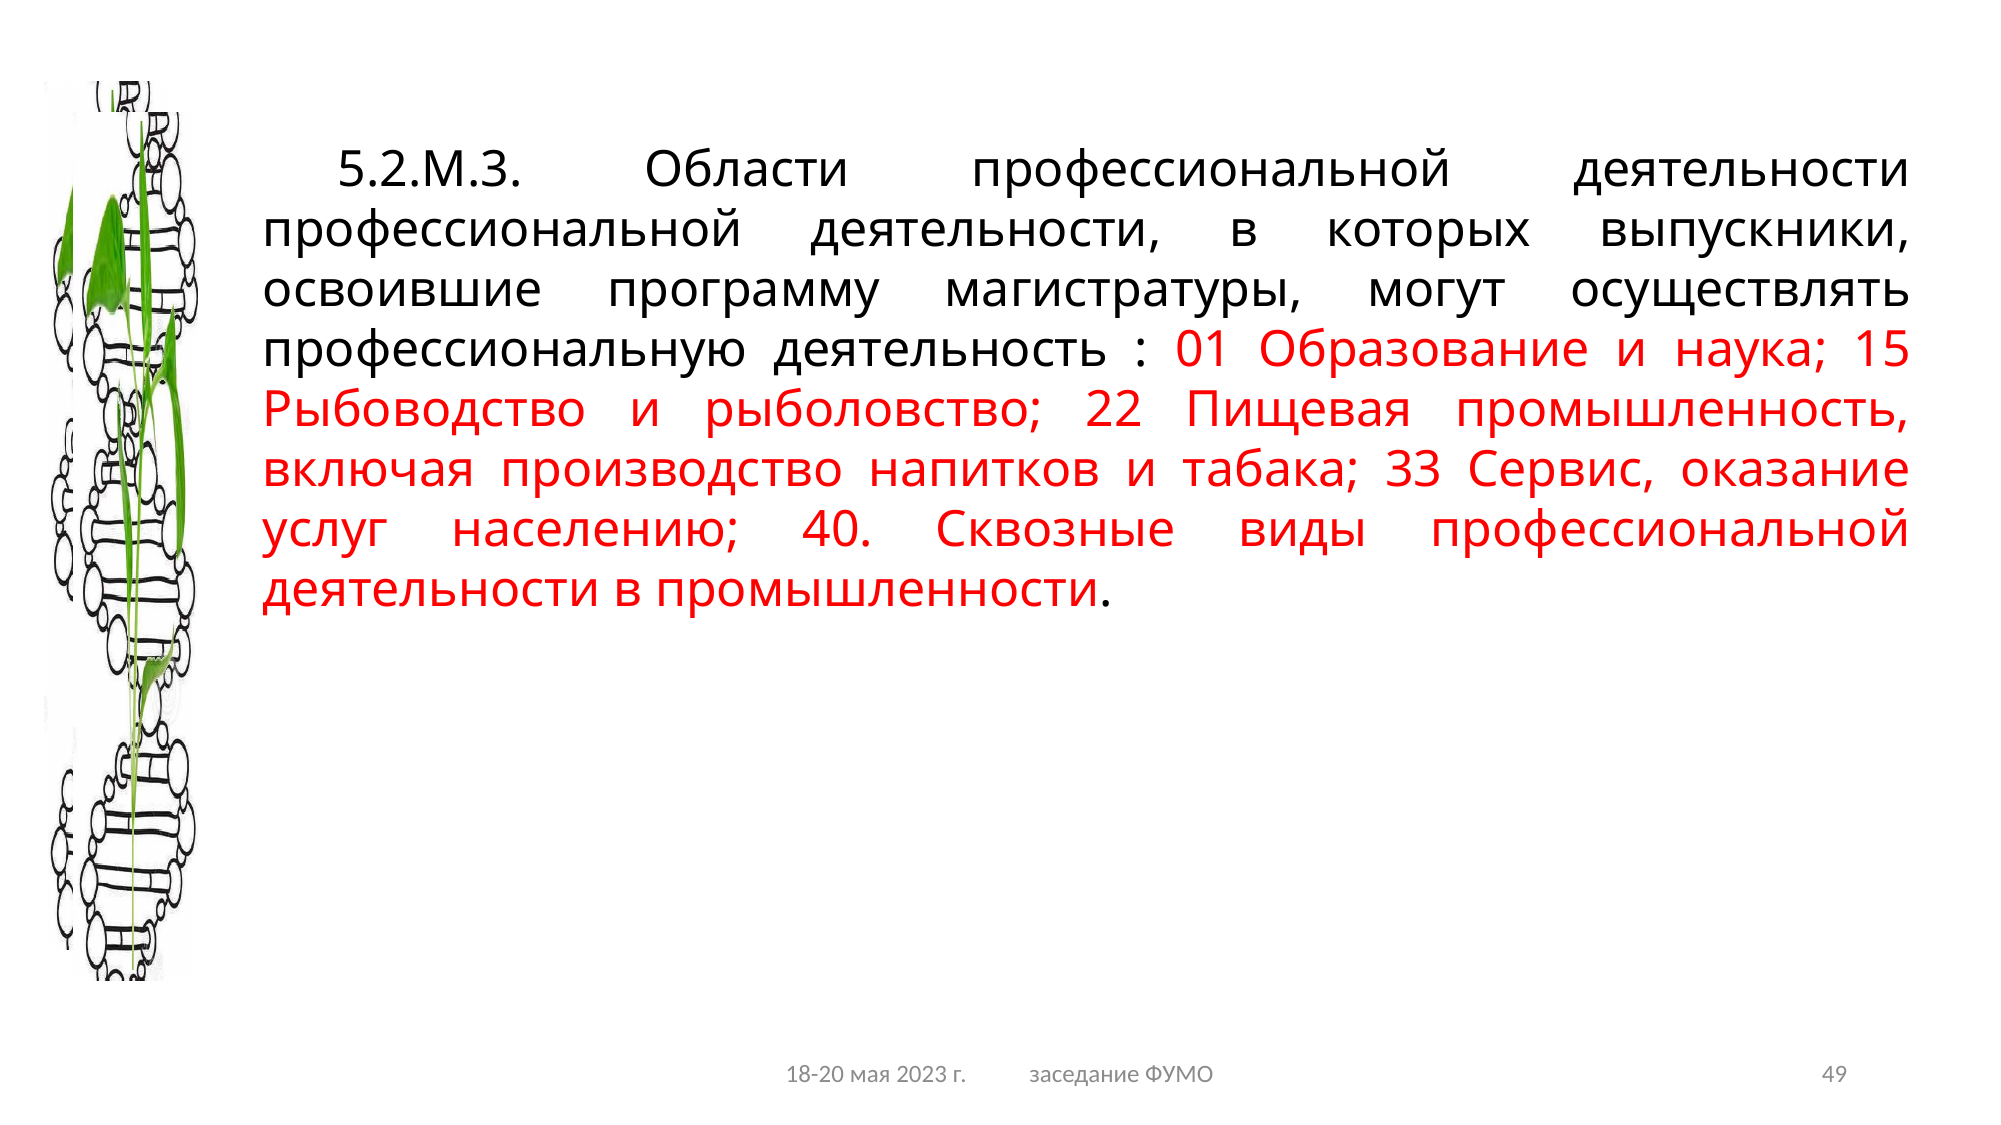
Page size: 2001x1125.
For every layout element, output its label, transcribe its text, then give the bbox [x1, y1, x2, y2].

slide_number 49 [1544, 1042, 1863, 1103]
footer 18-20 мая 2023 г. заседание ФУМО [662, 1042, 1338, 1103]
subtitle 5.2.М.3. Области профессиональной деятельности профессиональной деятельности, в которых выпускники, освоившие программу магистратуры, могут осуществлять профессиональную деятельность : 01 Образование и наука; 15 Рыбоводство и рыболовство; 22 Пищевая промышленность, включая производство напитков и табака; 33 Сервис, оказание услуг населению; 40. Сквозные виды профессиональной деятельности в промышленности. [247, 128, 1927, 997]
picture [44, 81, 198, 981]
